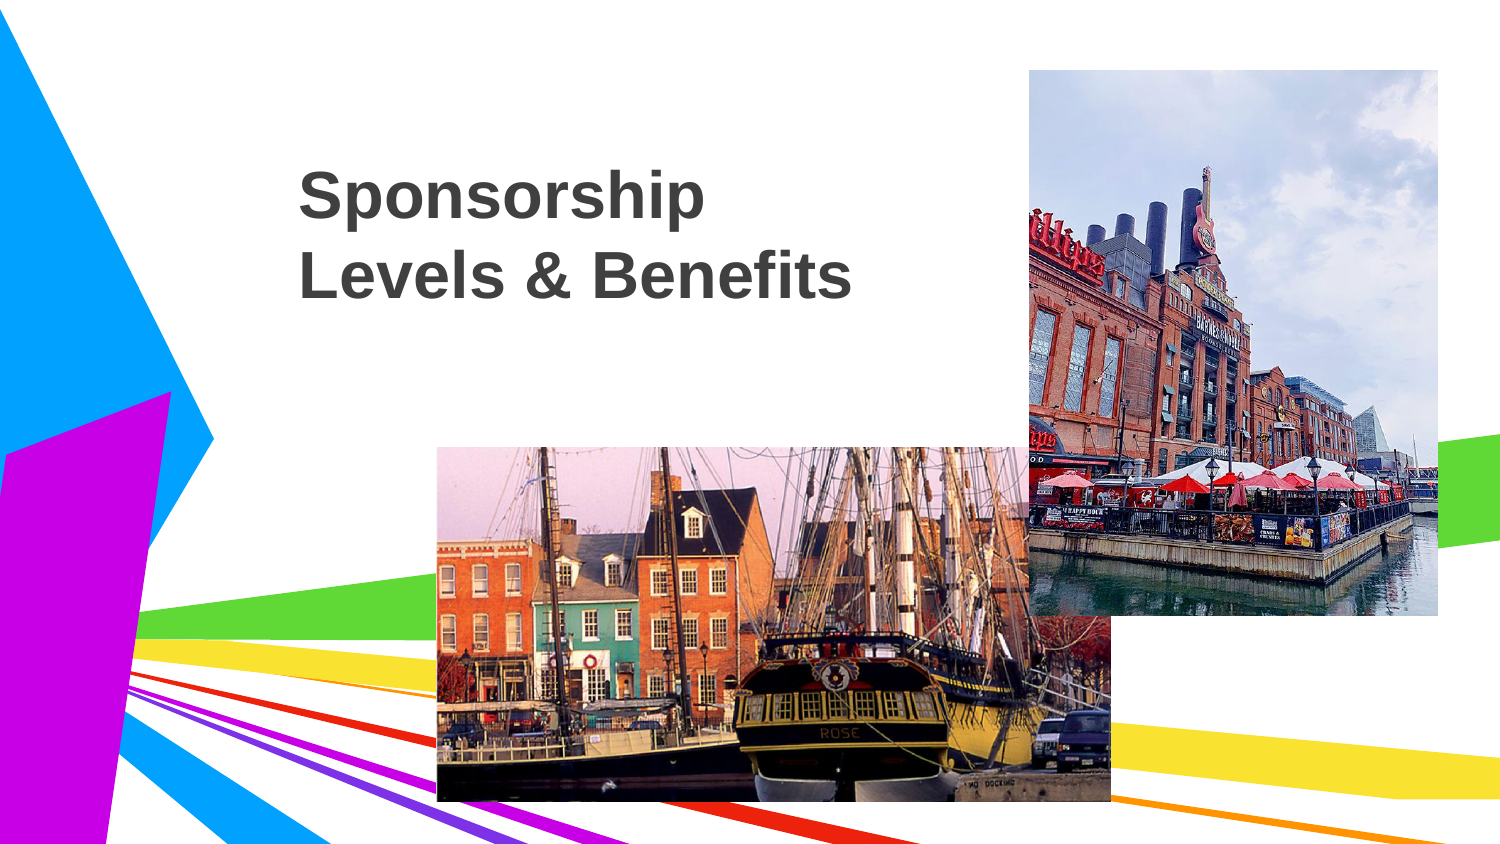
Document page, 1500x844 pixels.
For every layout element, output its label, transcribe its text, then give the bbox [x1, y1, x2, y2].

picture [436, 70, 1439, 802]
title Sponsorship Levels & Benefits [283, 148, 1029, 315]
